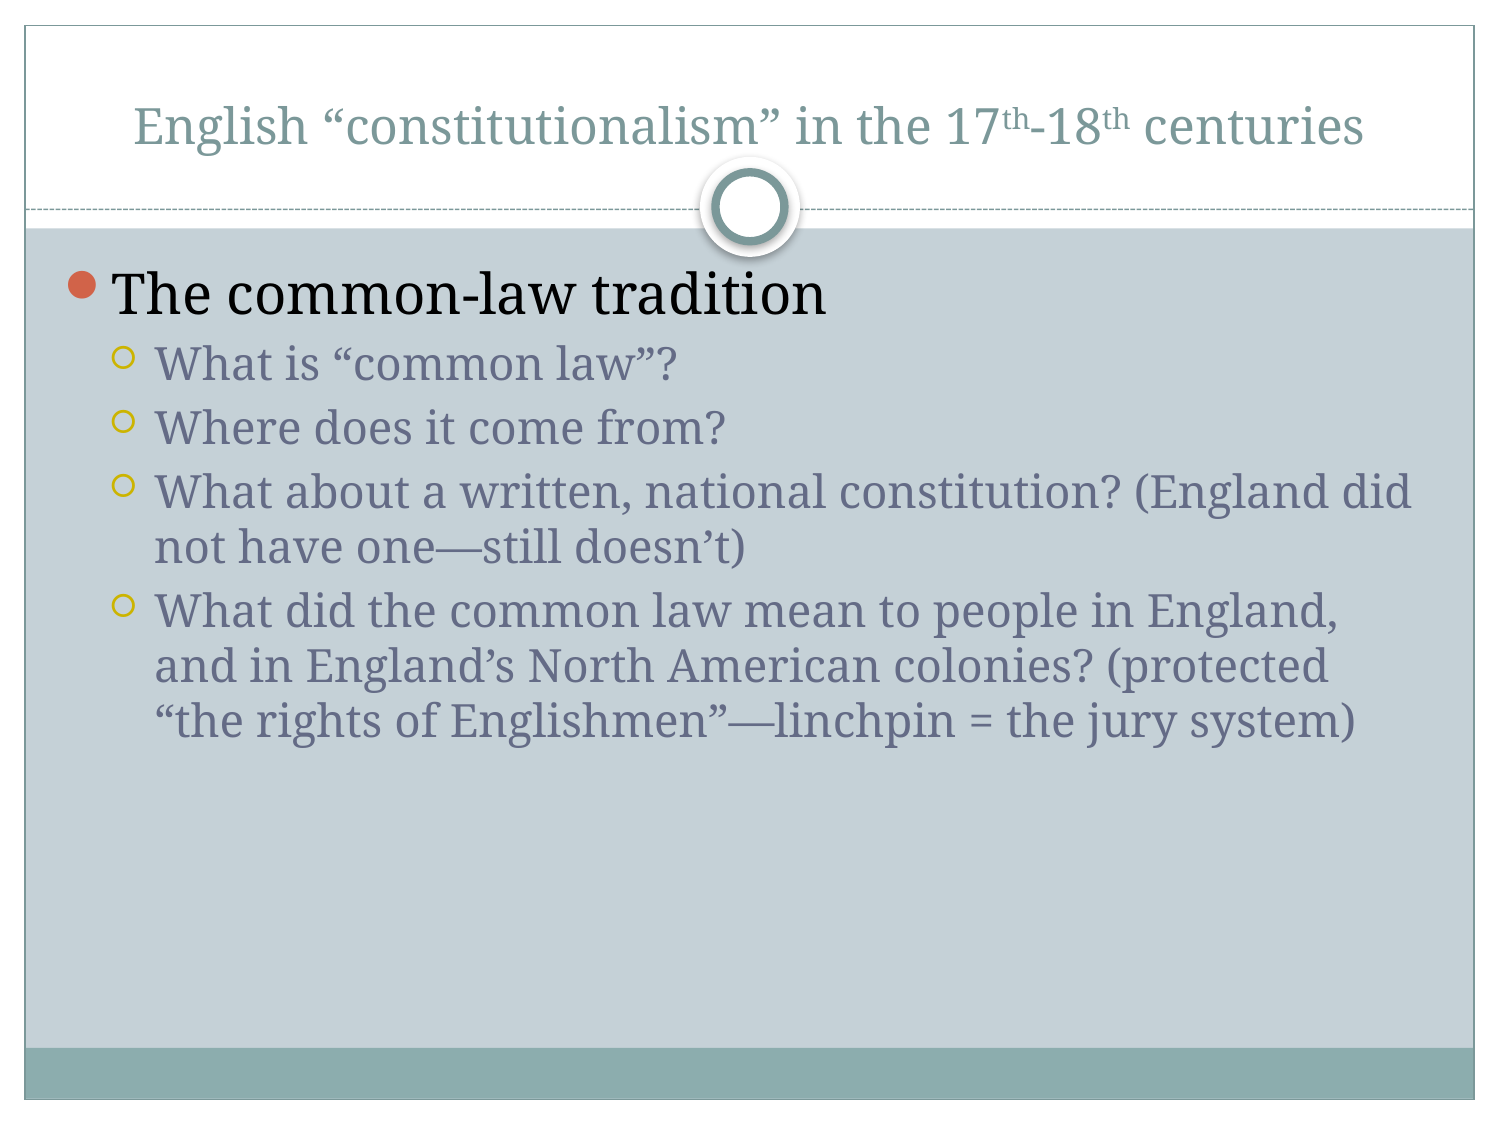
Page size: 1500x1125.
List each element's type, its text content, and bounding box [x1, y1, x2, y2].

title English “constitutionalism” in the 17th-18th centuries [49, 37, 1450, 162]
list The common-law tradition What is “common law”? Where does it come from? What about a written, national constitution? (England did not have one—still doesn’t) What did the common law mean to people in England, and in England’s North American colonies? (protected “the rights of Englishmen”—linchpin = the jury system) [49, 250, 1445, 1001]
